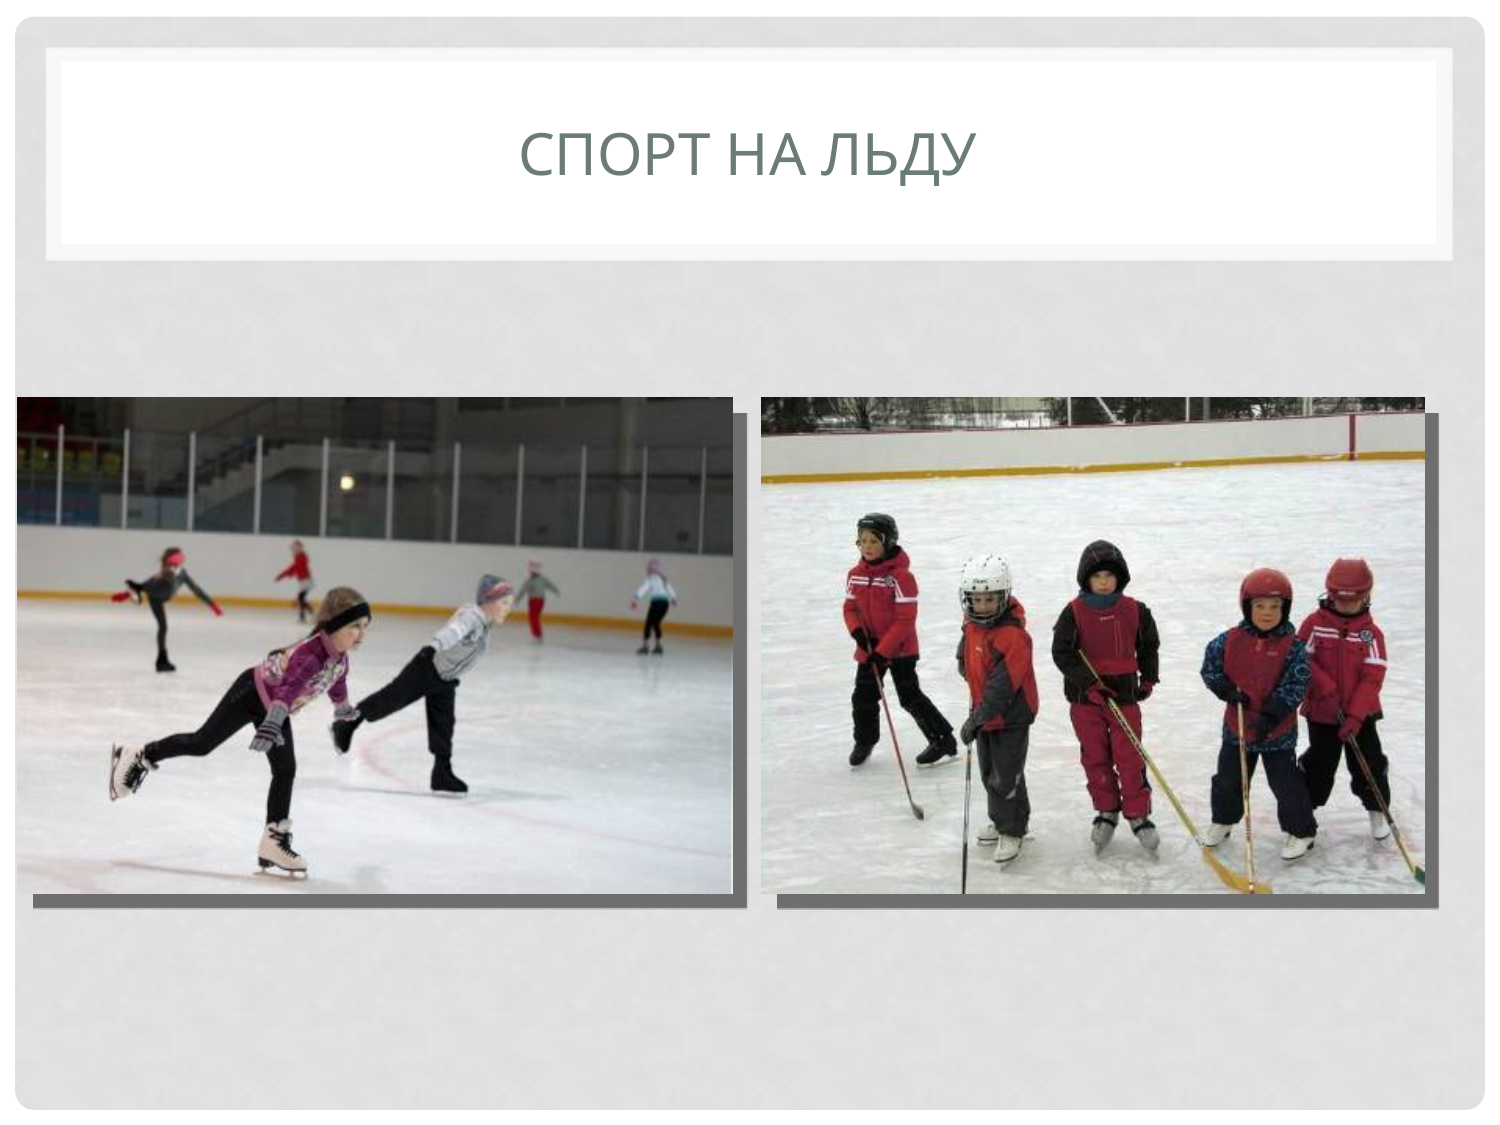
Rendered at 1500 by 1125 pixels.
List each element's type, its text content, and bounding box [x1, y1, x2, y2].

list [17, 396, 733, 894]
picture [43, 45, 1456, 264]
title Спорт на льду [69, 66, 1425, 238]
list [761, 396, 1425, 894]
